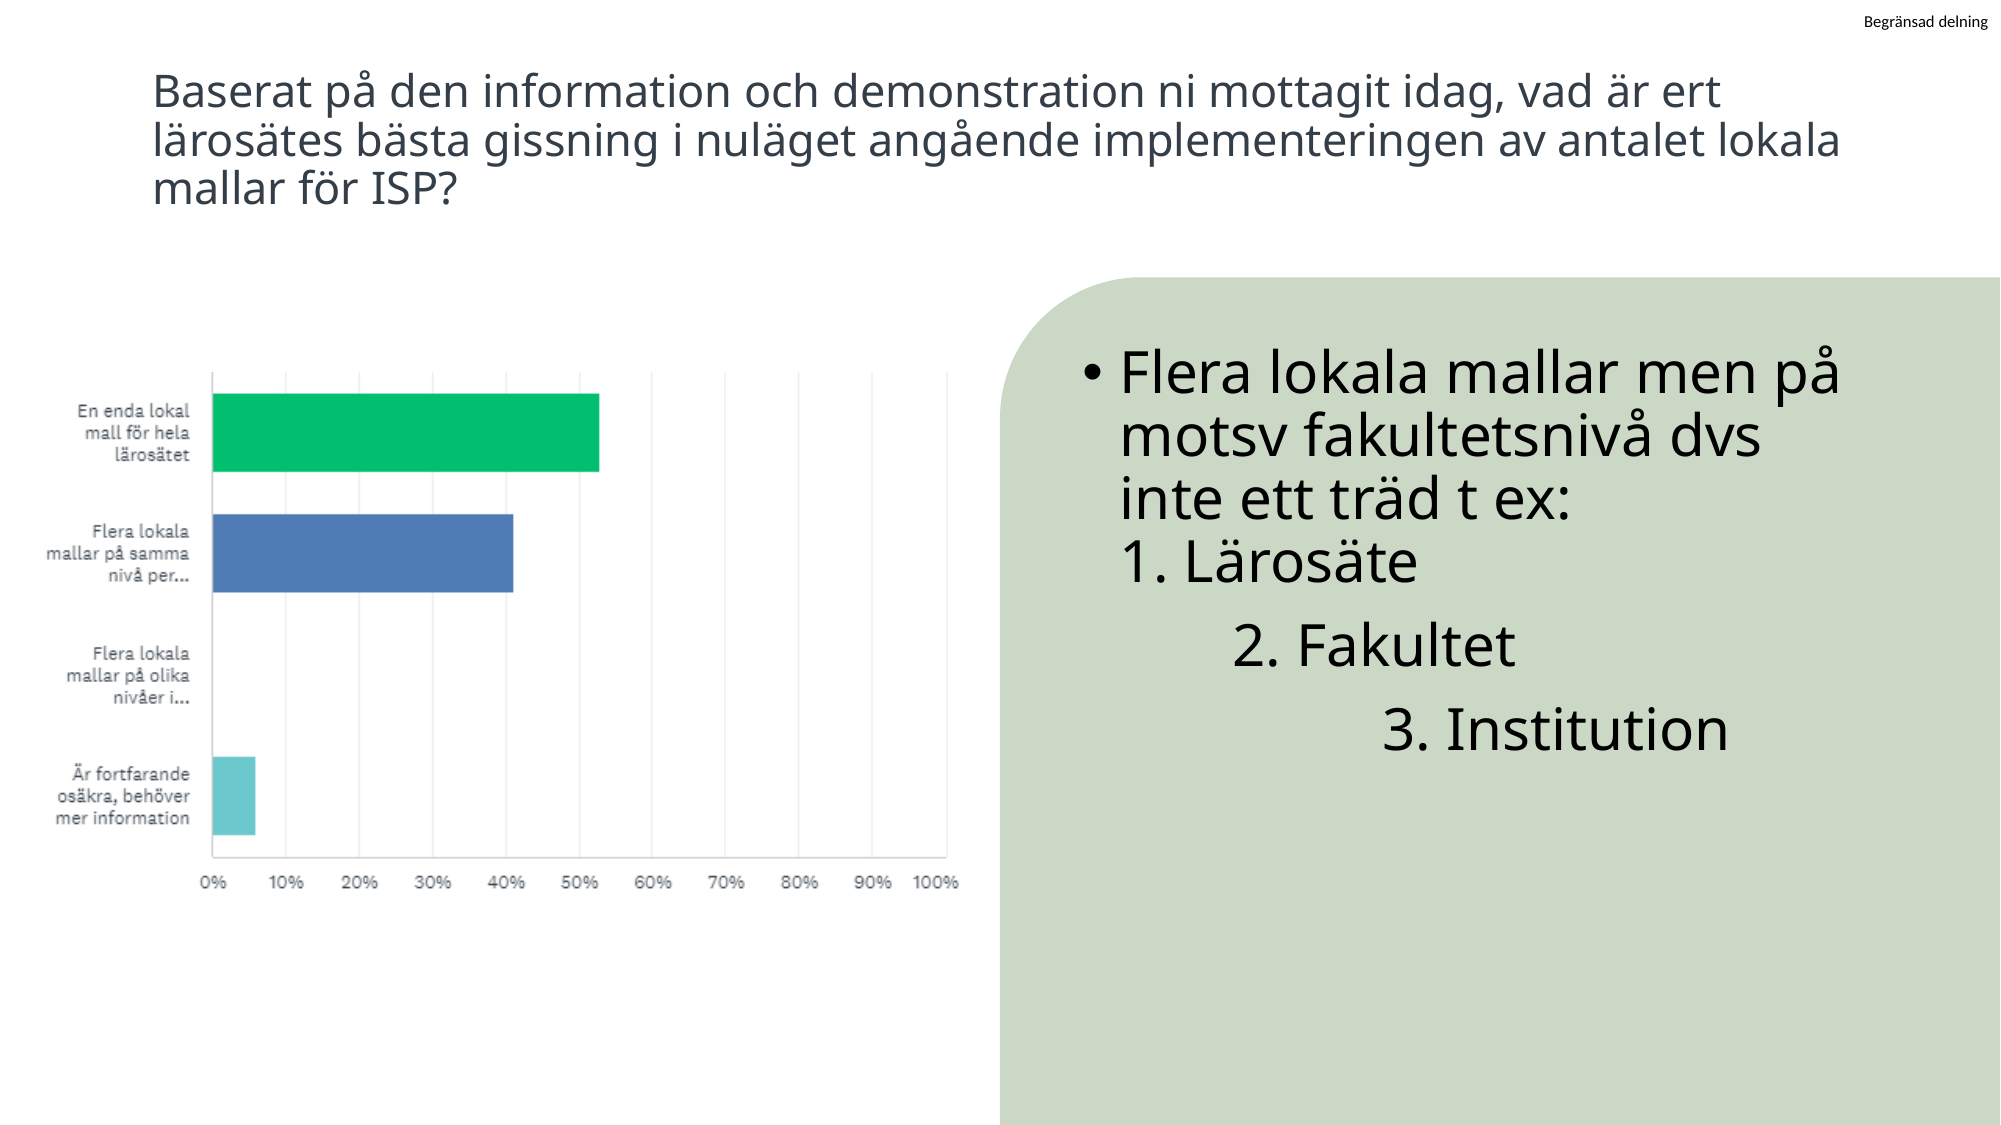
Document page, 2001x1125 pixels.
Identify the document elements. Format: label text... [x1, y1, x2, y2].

picture [17, 371, 971, 909]
title Baserat på den information och demonstration ni mottagit idag, vad är ert lärosätes bästa gissning i nuläget angående implementeringen av antalet lokala mallar för ISP? [137, 59, 1863, 278]
list Flera lokala mallar men på motsv fakultetsnivå dvs inte ett träd t ex: 1. Lärosäte 2. Fakultet 3. Institution [1067, 335, 1863, 1050]
